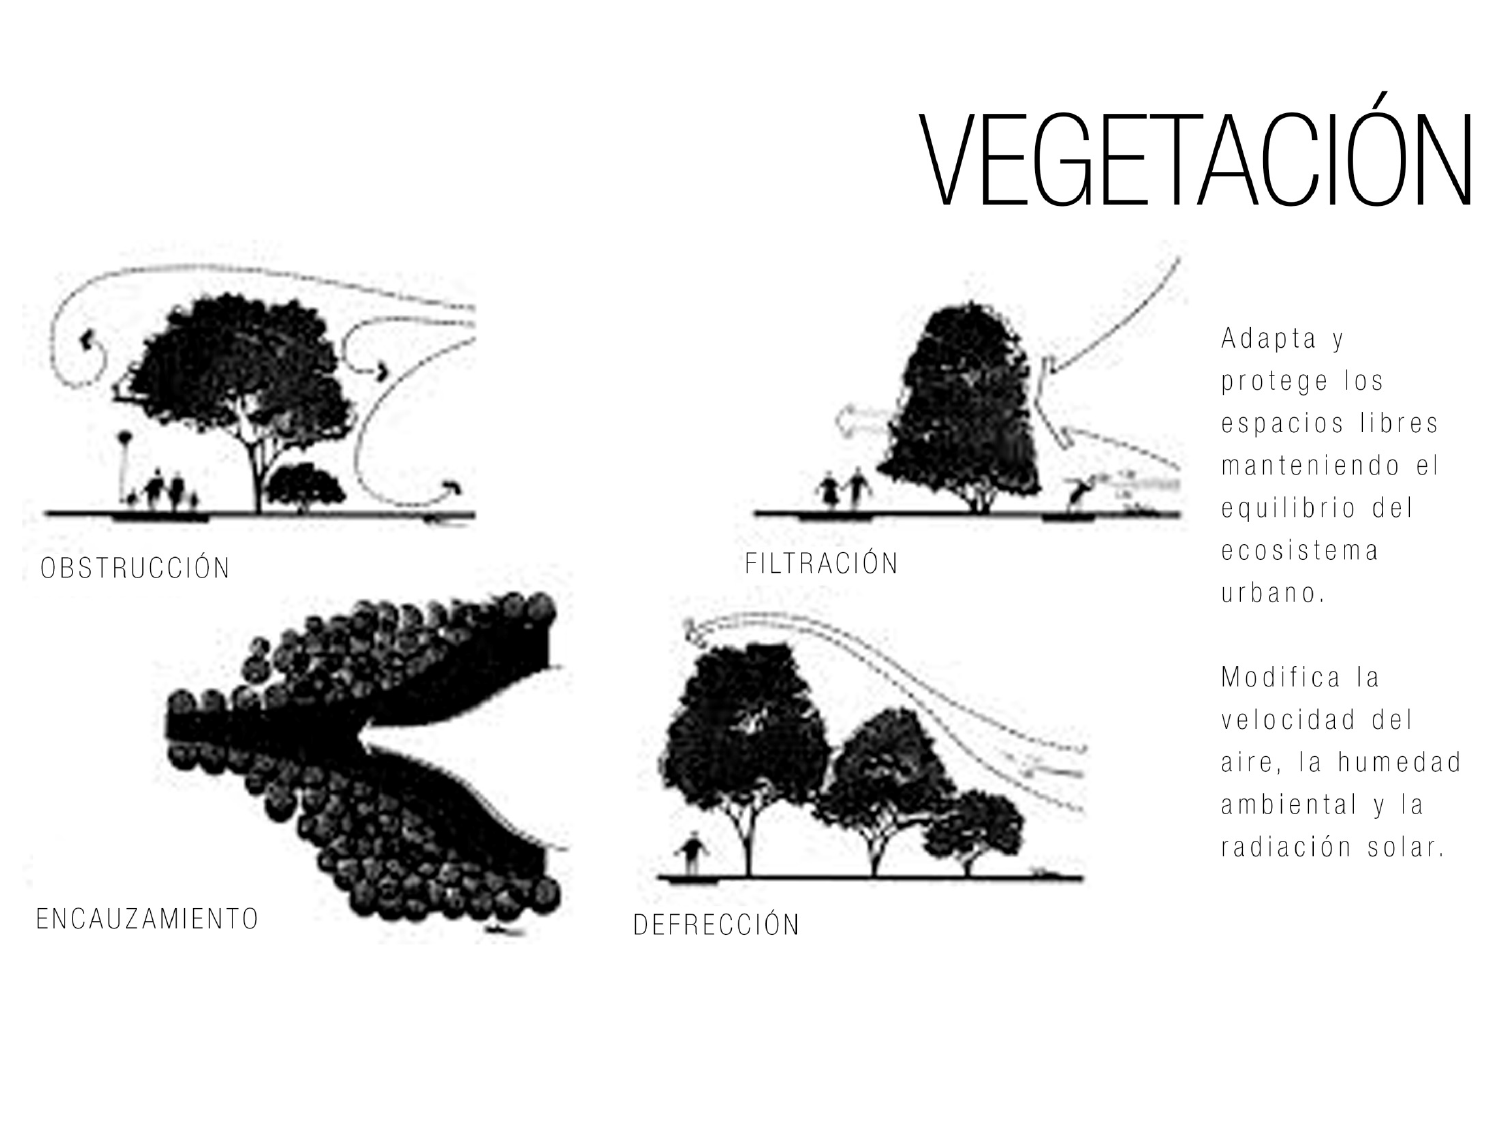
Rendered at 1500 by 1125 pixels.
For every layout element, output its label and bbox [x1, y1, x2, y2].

picture [0, 78, 1500, 1079]
